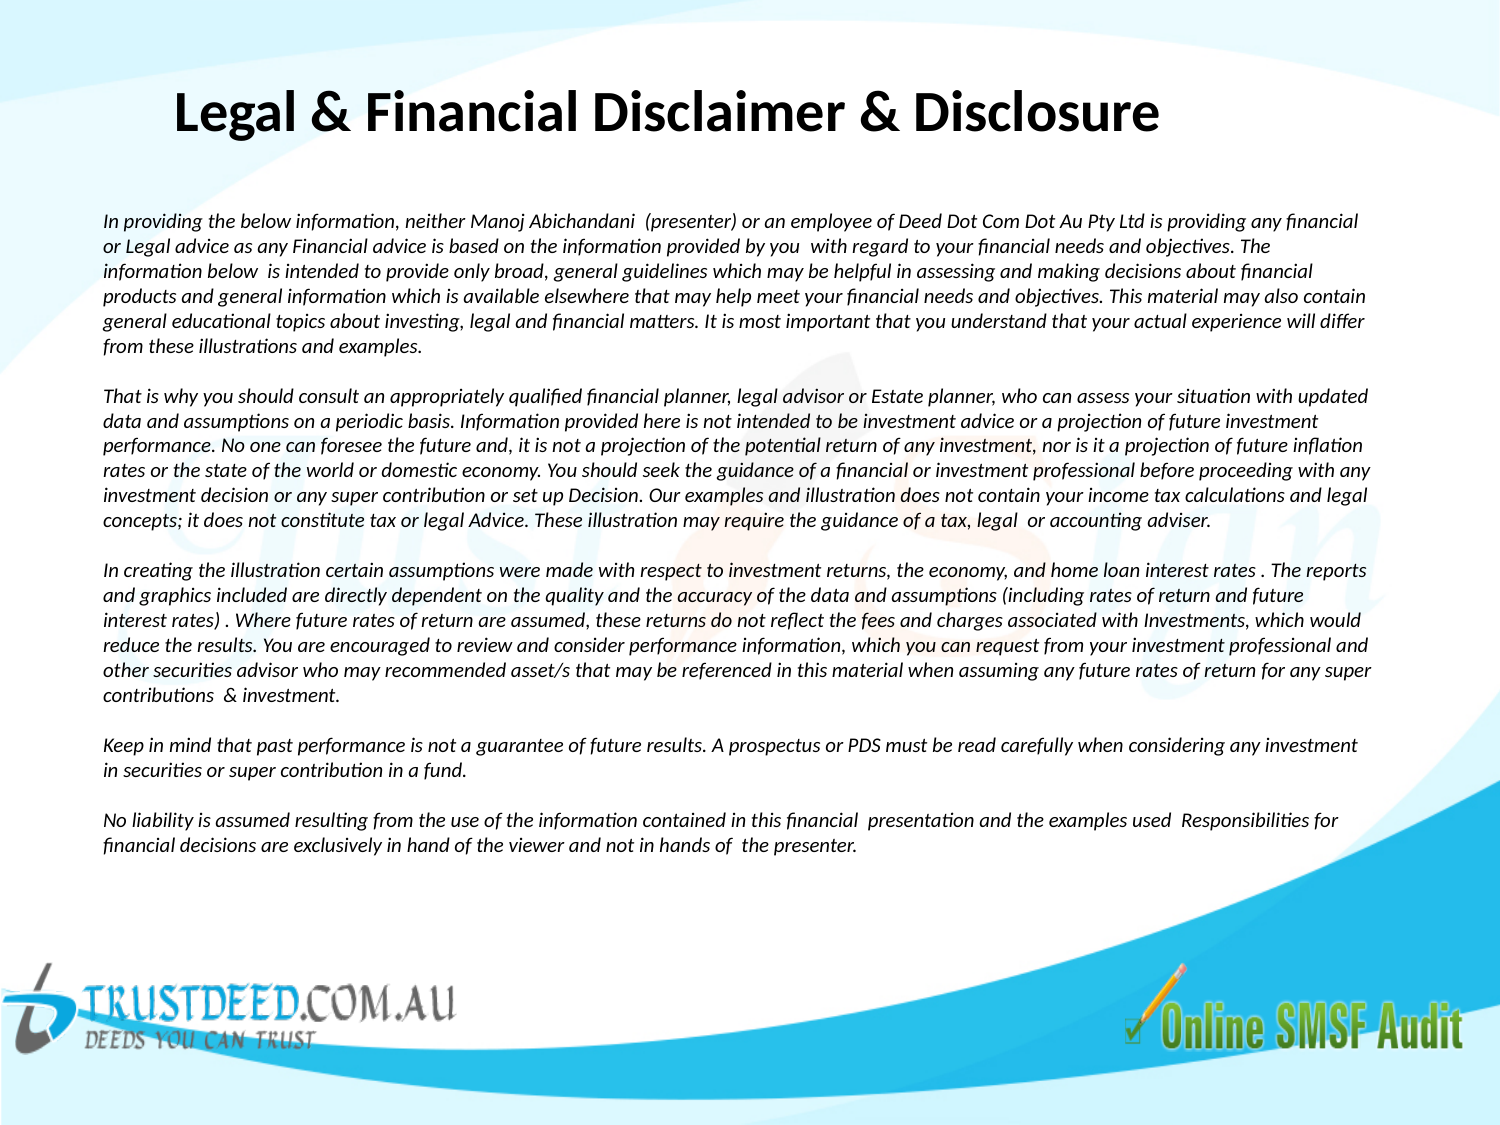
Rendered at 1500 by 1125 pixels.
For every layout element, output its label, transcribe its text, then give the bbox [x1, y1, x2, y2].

picture [0, 0, 1500, 1125]
list [140, 865, 1311, 938]
title Legal & Financial Disclaimer & Disclosure [159, 50, 1330, 167]
text_box In providing the below information, neither Manoj Abichandani (presenter) or an employee of Deed Dot Com Dot Au Pty Ltd is providing any financial or Legal advice as any Financial advice is based on the information provided by you with regard to your financial needs and objectives. The information below is intended to provide only broad, general guidelines which may be helpful in assessing and making decisions about financial products and general information which is available elsewhere that may help meet your financial needs and objectives. This material may also contain general educational topics about investing, legal and financial matters. It is most important that you understand that your actual experience will differ from these illustrations and examples. That is why you should consult an appropriately qualified financial planner, legal advisor or Estate planner, who can assess your situation with updated data and assumptions on a periodic basis. Information provided here is not intended to be investment advice or a projection of future investment performance. No one can foresee the future and, it is not a projection of the potential return of any investment, nor is it a projection of future inflation rates or the state of the world or domestic economy. You should seek the guidance of a financial or investment professional before proceeding with any investment decision or any super contribution or set up Decision. Our examples and illustration does not contain your income tax calculations and legal concepts; it does not constitute tax or legal Advice. These illustration may require the guidance of a tax, legal or accounting adviser. In creating the illustration certain assumptions were made with respect to investment returns, the economy, and home loan interest rates . The reports and graphics included are directly dependent on the quality and the accuracy of the data and assumptions (including rates of return and future interest rates) . Where future rates of return are assumed, these returns do not reflect the fees and charges associated with Investments, which would reduce the results. You are encouraged to review and consider performance information, which you can request from your investment professional and other securities advisor who may recommended asset/s that may be referenced in this material when assuming any future rates of return for any super contributions & investment. Keep in mind that past performance is not a guarantee of future results. A prospectus or PDS must be read carefully when considering any investment in securities or super contribution in a fund. No liability is assumed resulting from the use of the information contained in this financial presentation and the examples used Responsibilities for financial decisions are exclusively in hand of the viewer and not in hands of the presenter. [88, 199, 1388, 865]
